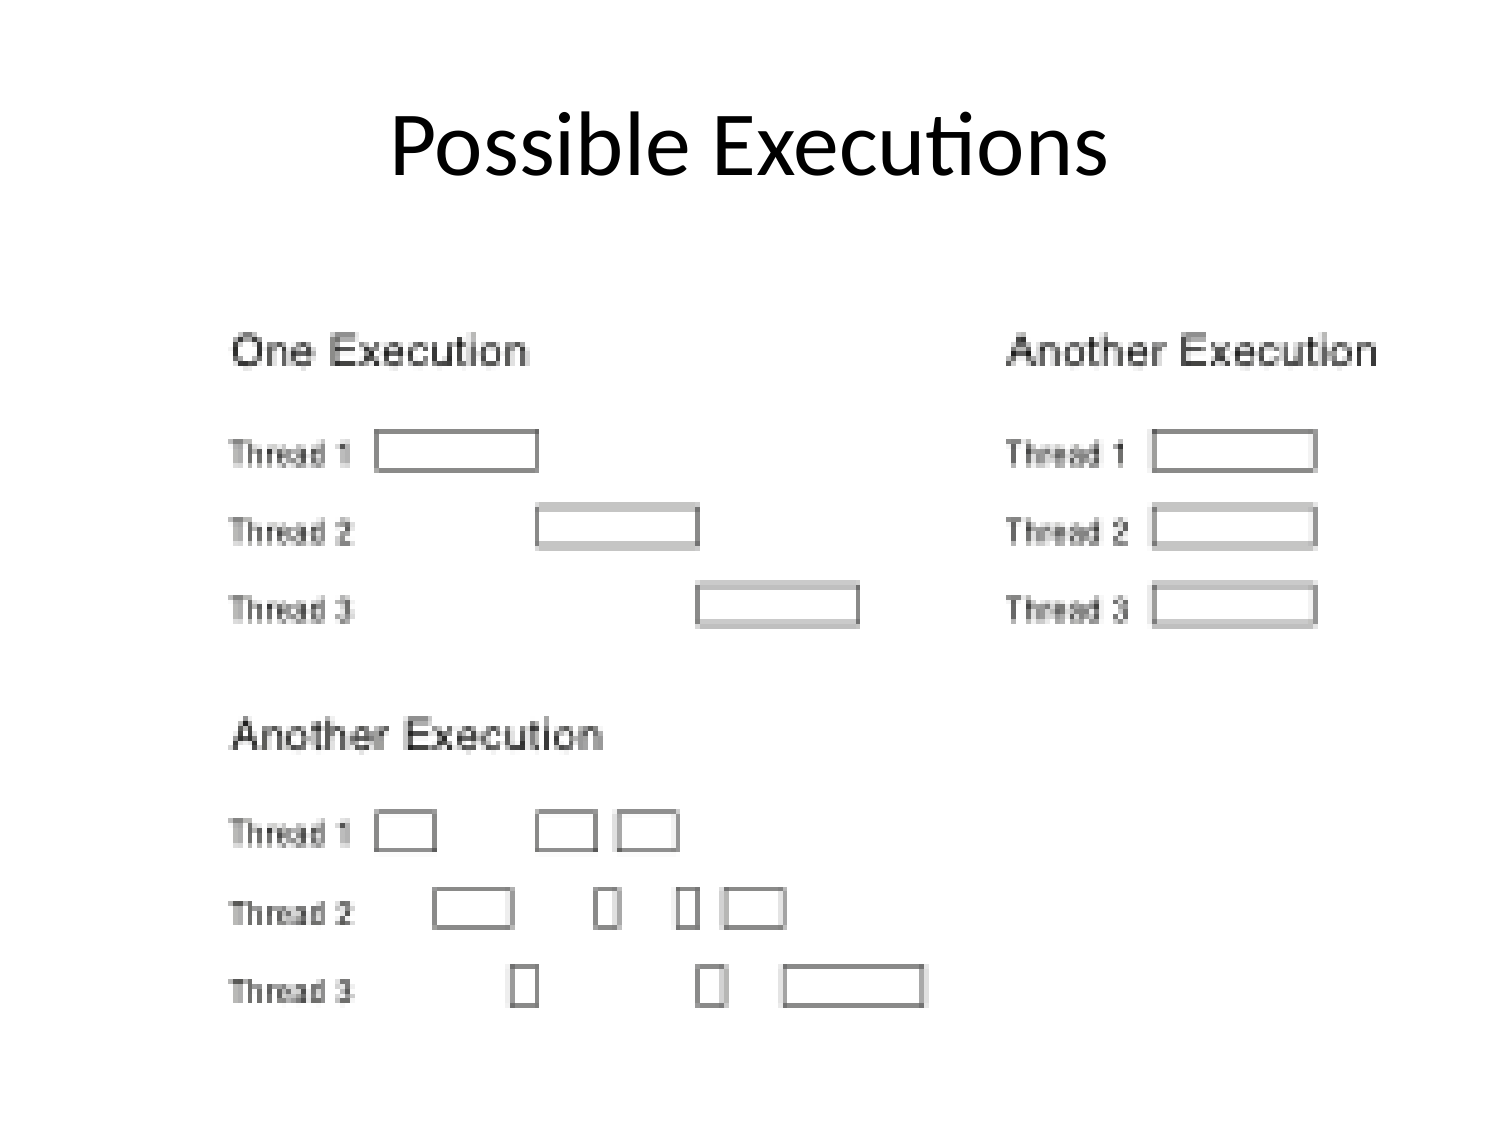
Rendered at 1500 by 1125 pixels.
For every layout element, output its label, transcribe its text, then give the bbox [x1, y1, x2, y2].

title Possible Executions [75, 45, 1425, 219]
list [0, 221, 1500, 1125]
